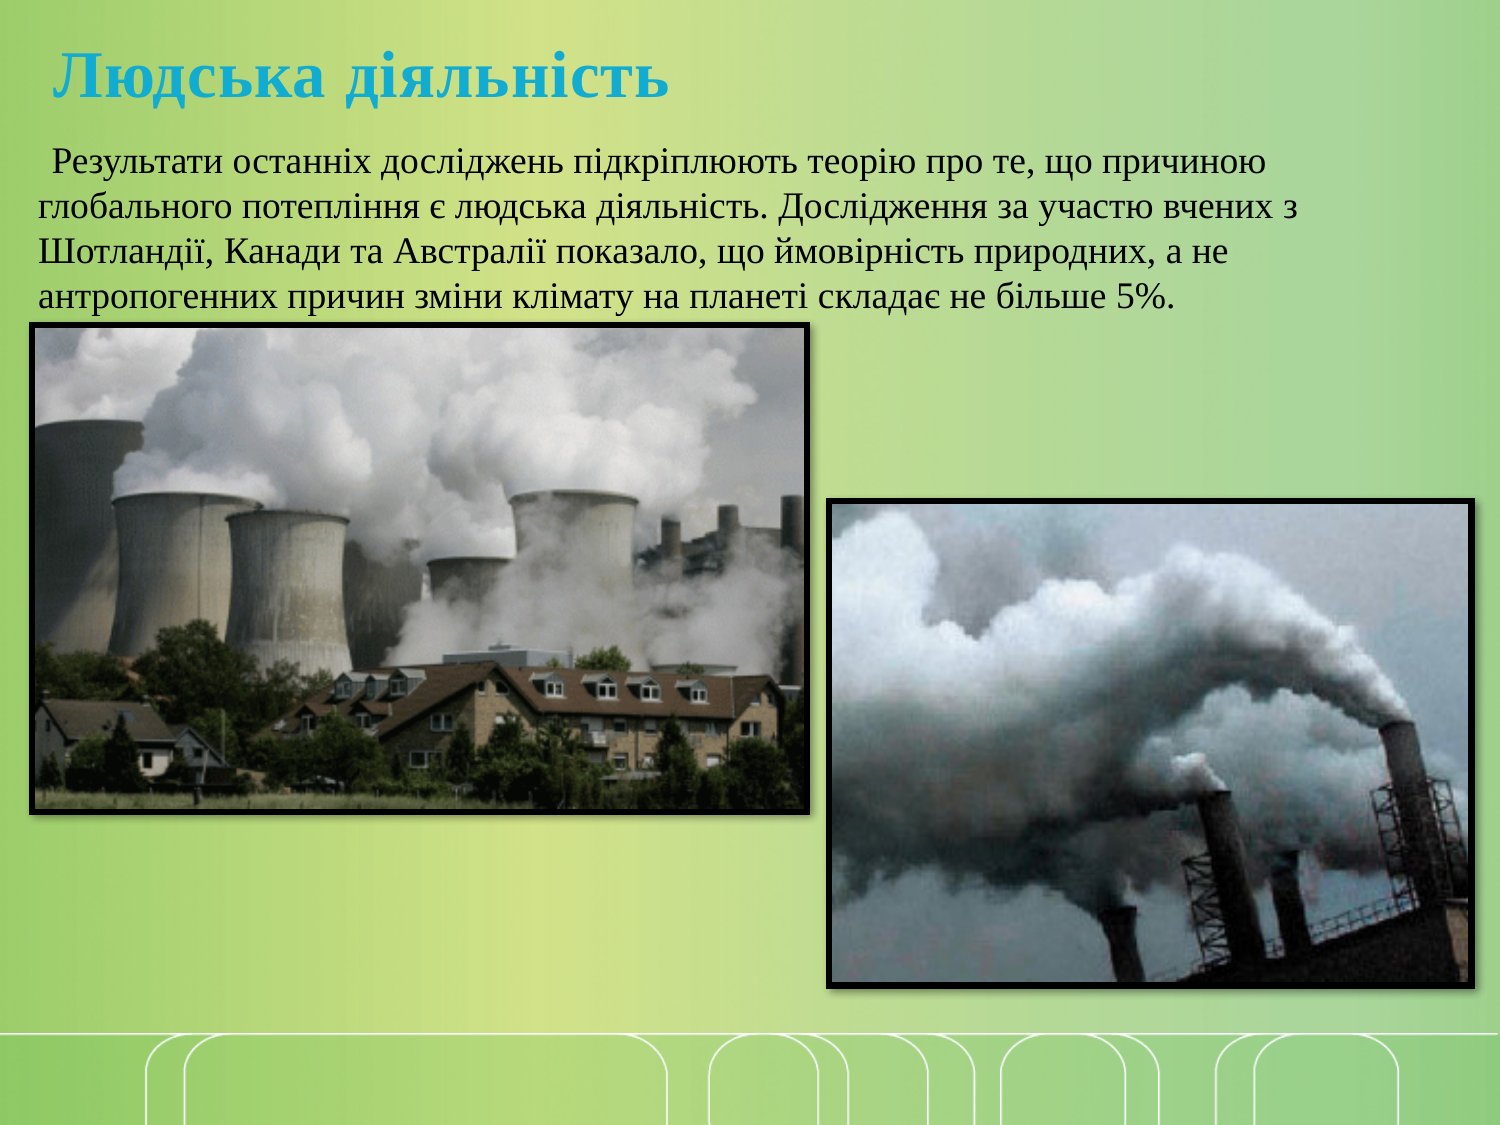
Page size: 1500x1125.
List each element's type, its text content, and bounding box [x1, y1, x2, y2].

text_box Результати останніх досліджень підкріплюють теорію про те, що причиною глобального потепління є людська діяльність. Дослідження за участю вчених з Шотландії, Канади та Австралії показало, що ймовірність природних, а не антропогенних причин зміни клімату на планеті складає не більше 5%. [23, 128, 1430, 324]
picture [0, 0, 1500, 1125]
text_box Людська діяльність [38, 23, 686, 128]
